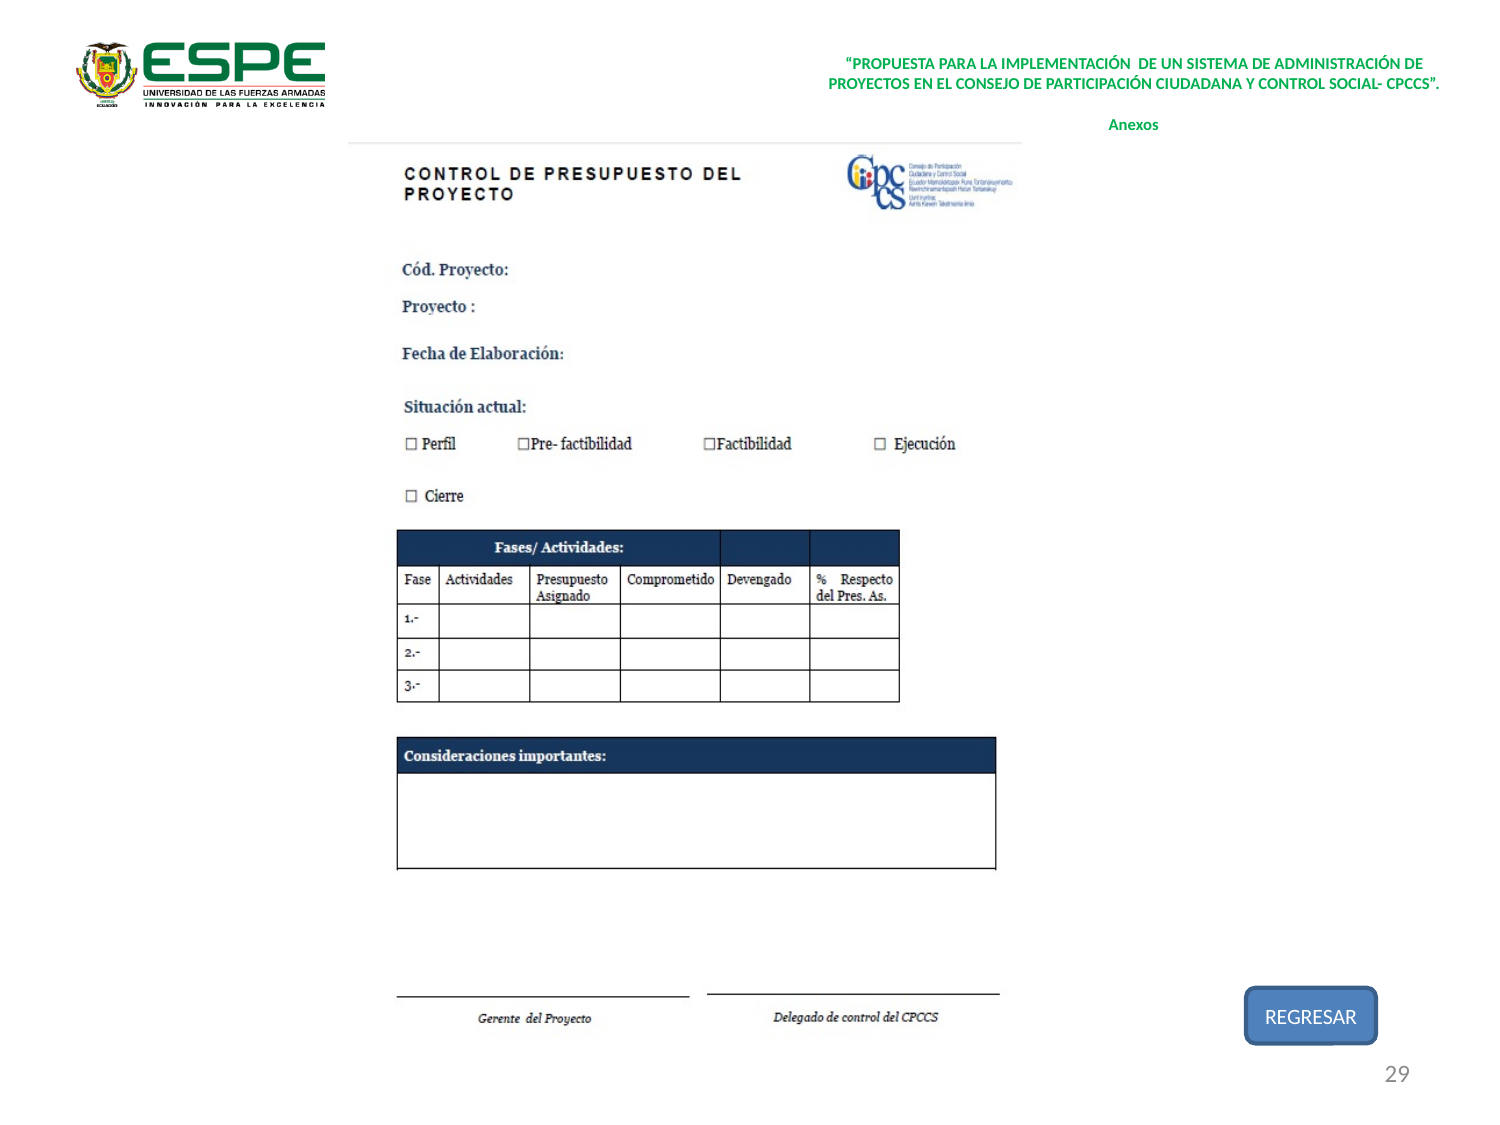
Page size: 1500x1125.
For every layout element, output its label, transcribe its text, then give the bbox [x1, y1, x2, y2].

picture [76, 42, 325, 107]
picture [348, 141, 1022, 1037]
slide_number 29 [1074, 1042, 1425, 1103]
text_box REGRESAR [1243, 985, 1379, 1046]
text_box Anexos [820, 106, 1447, 142]
title “PROPUESTA PARA LA IMPLEMENTACIÓN DE UN SISTEMA DE ADMINISTRACIÓN DE PROYECTOS EN EL CONSEJO DE PARTICIPACIÓN CIUDADANA Y CONTROL SOCIAL- CPCCS”. [809, 30, 1461, 115]
